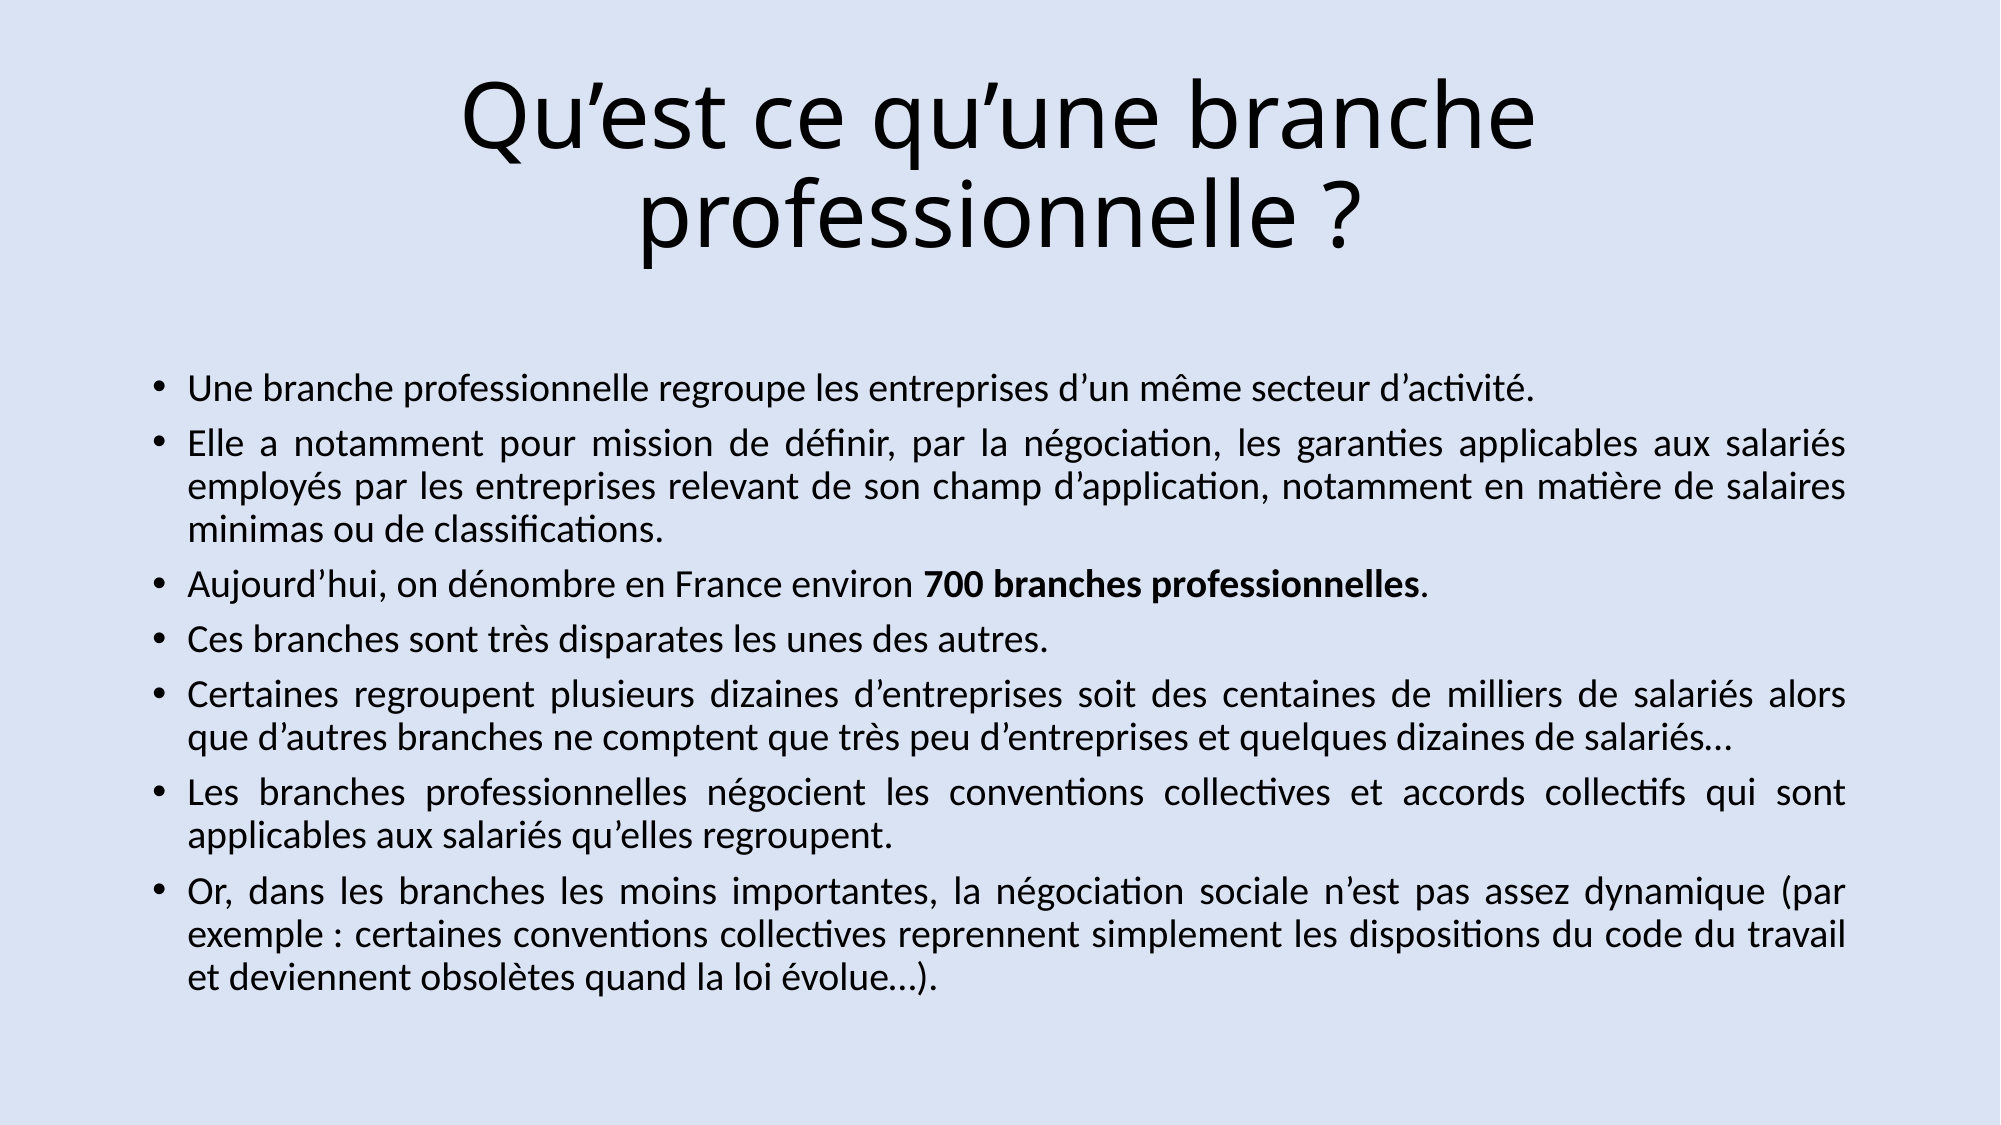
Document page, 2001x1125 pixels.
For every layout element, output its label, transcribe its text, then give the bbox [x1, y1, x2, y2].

title Qu’est ce qu’une branche professionnelle ? [137, 59, 1863, 278]
list Une branche professionnelle regroupe les entreprises d’un même secteur d’activité. Elle a notamment pour mission de définir, par la négociation, les garanties applicables aux salariés employés par les entreprises relevant de son champ d’application, notamment en matière de salaires minimas ou de classifications. Aujourd’hui, on dénombre en France environ 700 branches professionnelles. Ces branches sont très disparates les unes des autres. Certaines regroupent plusieurs dizaines d’entreprises soit des centaines de milliers de salariés alors que d’autres branches ne comptent que très peu d’entreprises et quelques dizaines de salariés… Les branches professionnelles négocient les conventions collectives et accords collectifs qui sont applicables aux salariés qu’elles regroupent. Or, dans les branches les moins importantes, la négociation sociale n’est pas assez dynamique (par exemple : certaines conventions collectives reprennent simplement les dispositions du code du travail et deviennent obsolètes quand la loi évolue…). [137, 299, 1863, 1014]
